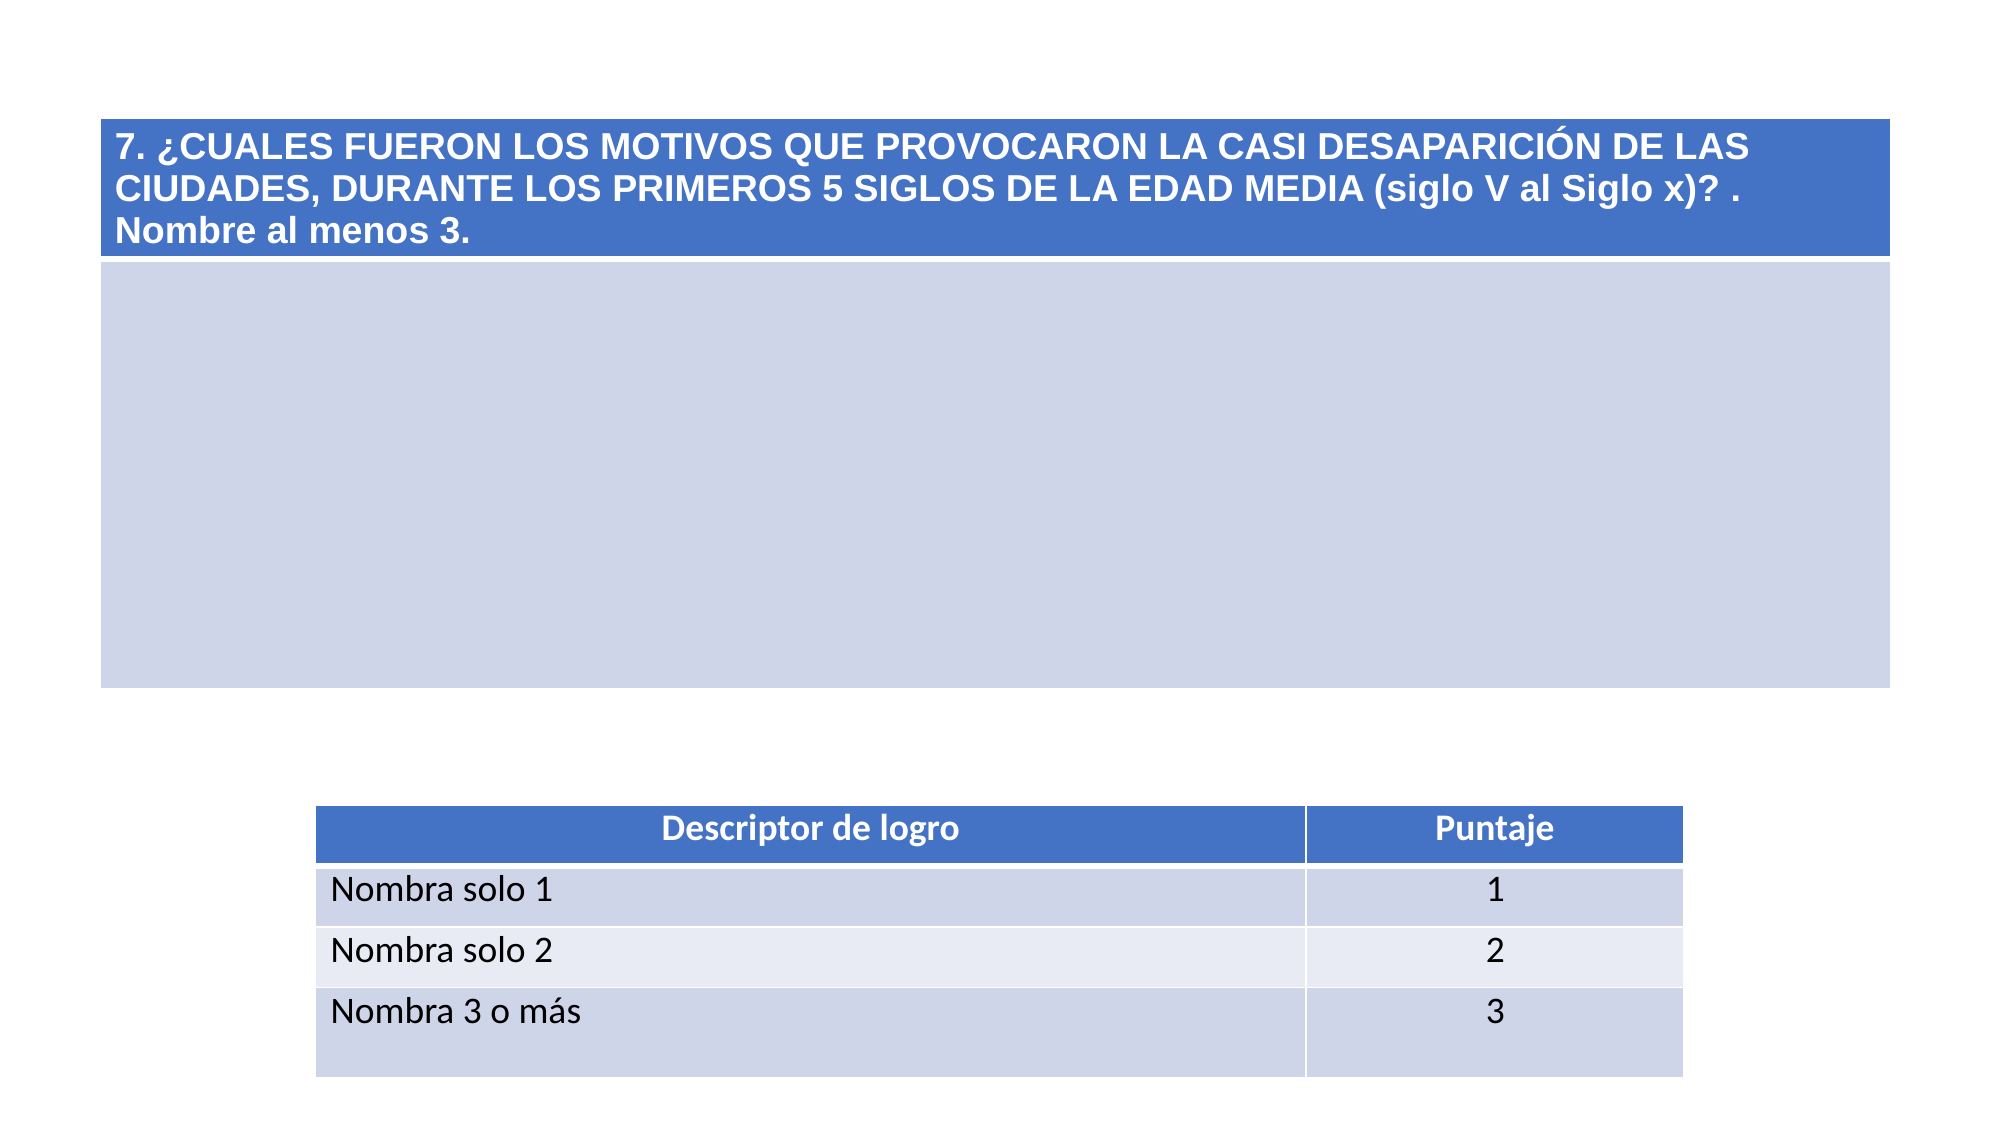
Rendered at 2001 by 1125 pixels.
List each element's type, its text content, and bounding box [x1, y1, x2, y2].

table_header Descriptor de logro [316, 806, 1305, 863]
table_cell Nombra solo 2 [316, 928, 1305, 987]
table_cell 1 [1307, 869, 1683, 926]
table_header 7. ¿CUALES FUERON LOS MOTIVOS QUE PROVOCARON LA CASI DESAPARICIÓN DE LAS CIUDADES, DURANTE LOS PRIMEROS 5 SIGLOS DE LA EDAD MEDIA (siglo V al Siglo x)? . Nombre al menos 3. [101, 119, 1890, 256]
table_cell Nombra solo 1 [316, 869, 1305, 926]
table_cell [101, 262, 1890, 688]
table_cell 3 [1307, 988, 1683, 1077]
table_cell 2 [1307, 928, 1683, 987]
table_cell Nombra 3 o más [316, 988, 1305, 1077]
table_header Puntaje [1307, 806, 1683, 863]
